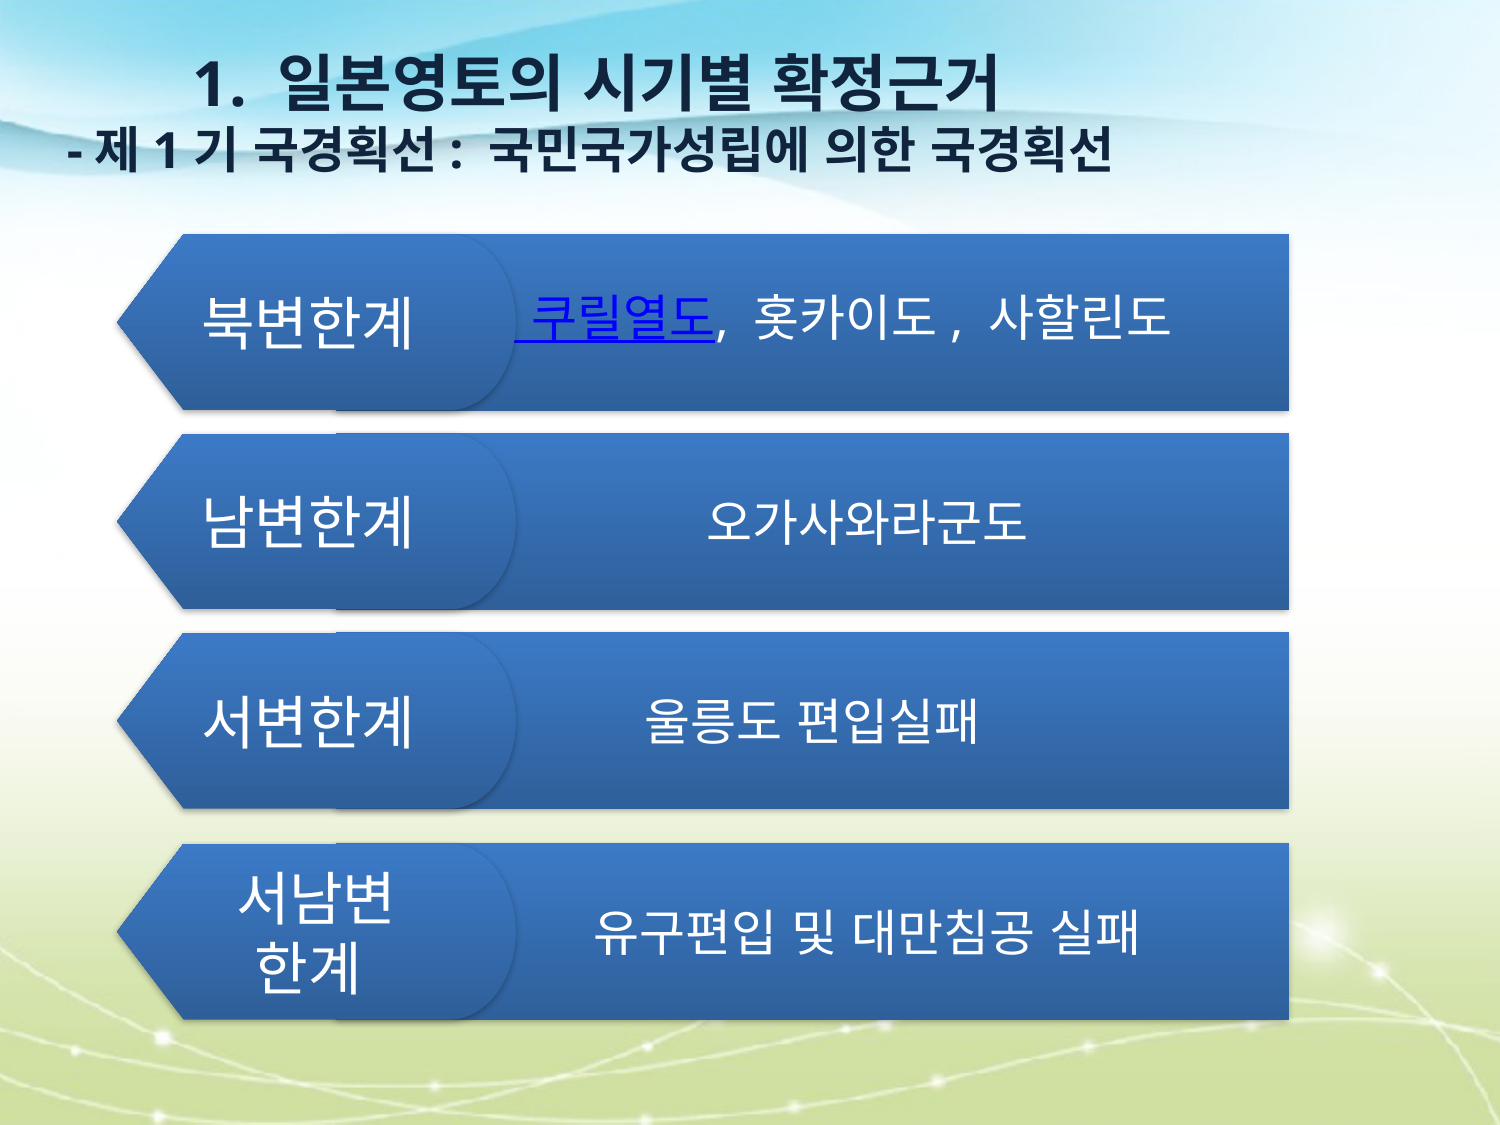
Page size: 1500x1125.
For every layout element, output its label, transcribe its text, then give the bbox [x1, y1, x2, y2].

text_box 일본영토의 시기별 확정근거 -제1기 국경획선: 국민국가성립에 의한 국경획선 [0, 21, 1198, 202]
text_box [116, 632, 1290, 809]
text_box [116, 234, 1290, 411]
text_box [116, 843, 1290, 1020]
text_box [116, 433, 1290, 610]
picture [0, 0, 1500, 1125]
